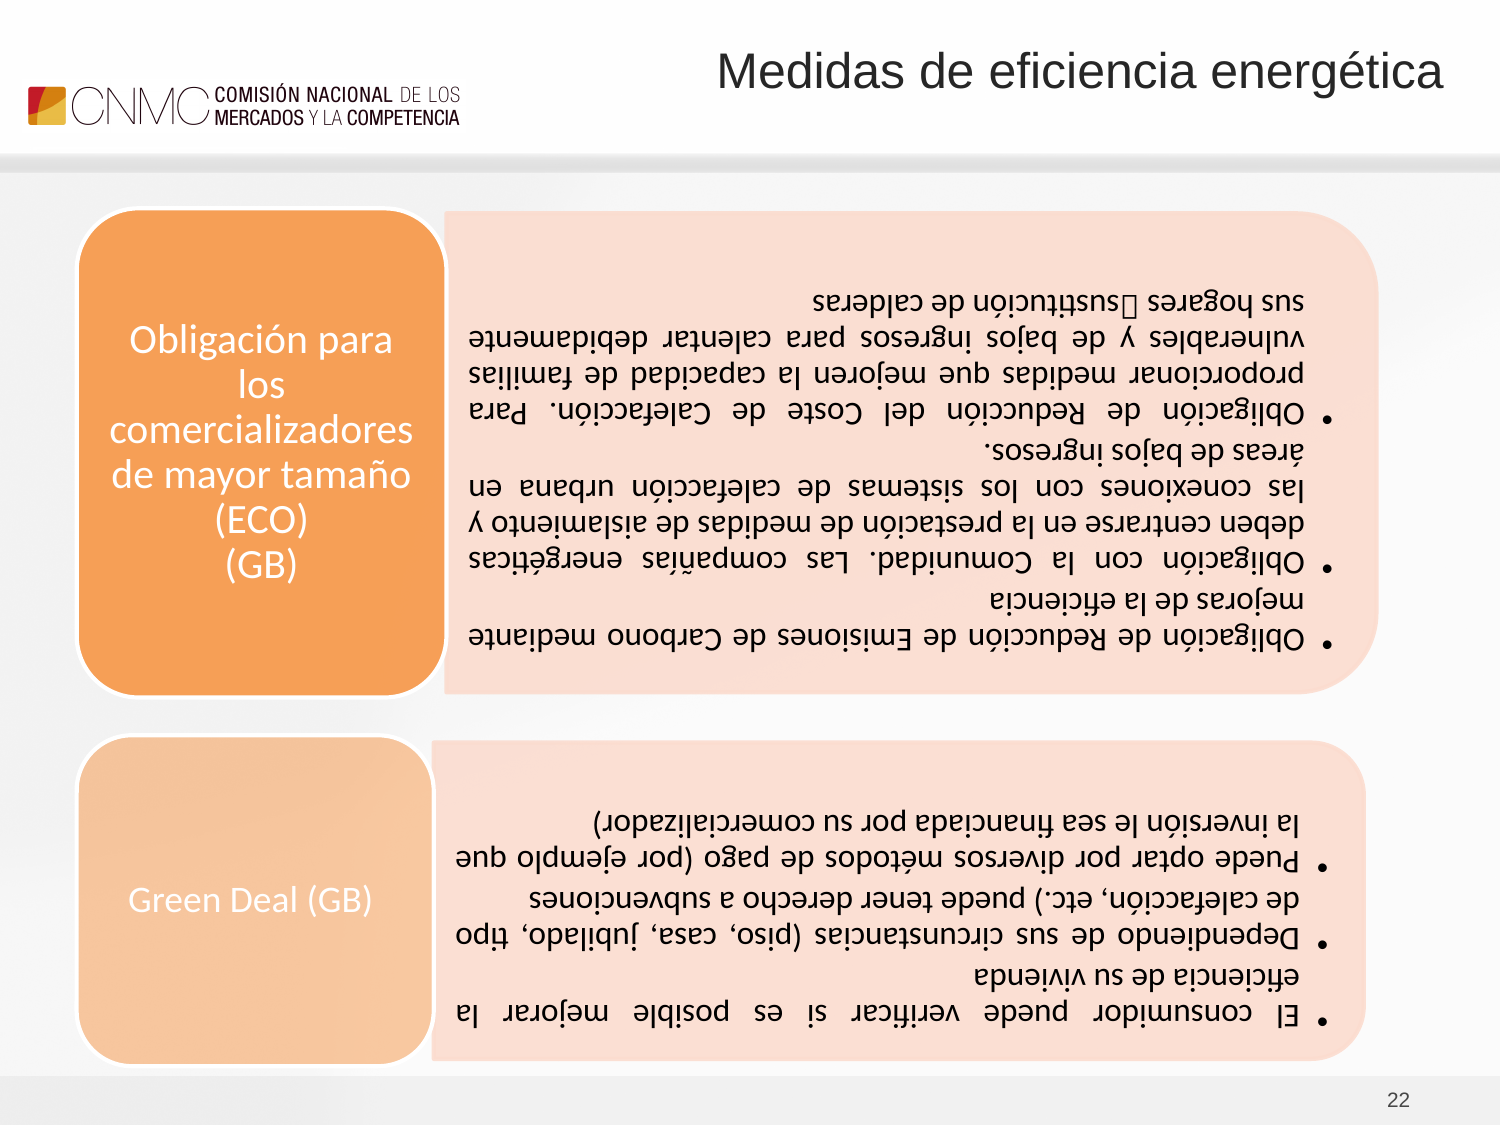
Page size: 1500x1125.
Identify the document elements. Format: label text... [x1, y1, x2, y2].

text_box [0, 207, 1454, 1067]
title Medidas de eficiencia energética [336, 30, 1459, 149]
slide_number 22 [1074, 1075, 1425, 1125]
picture [21, 78, 336, 133]
